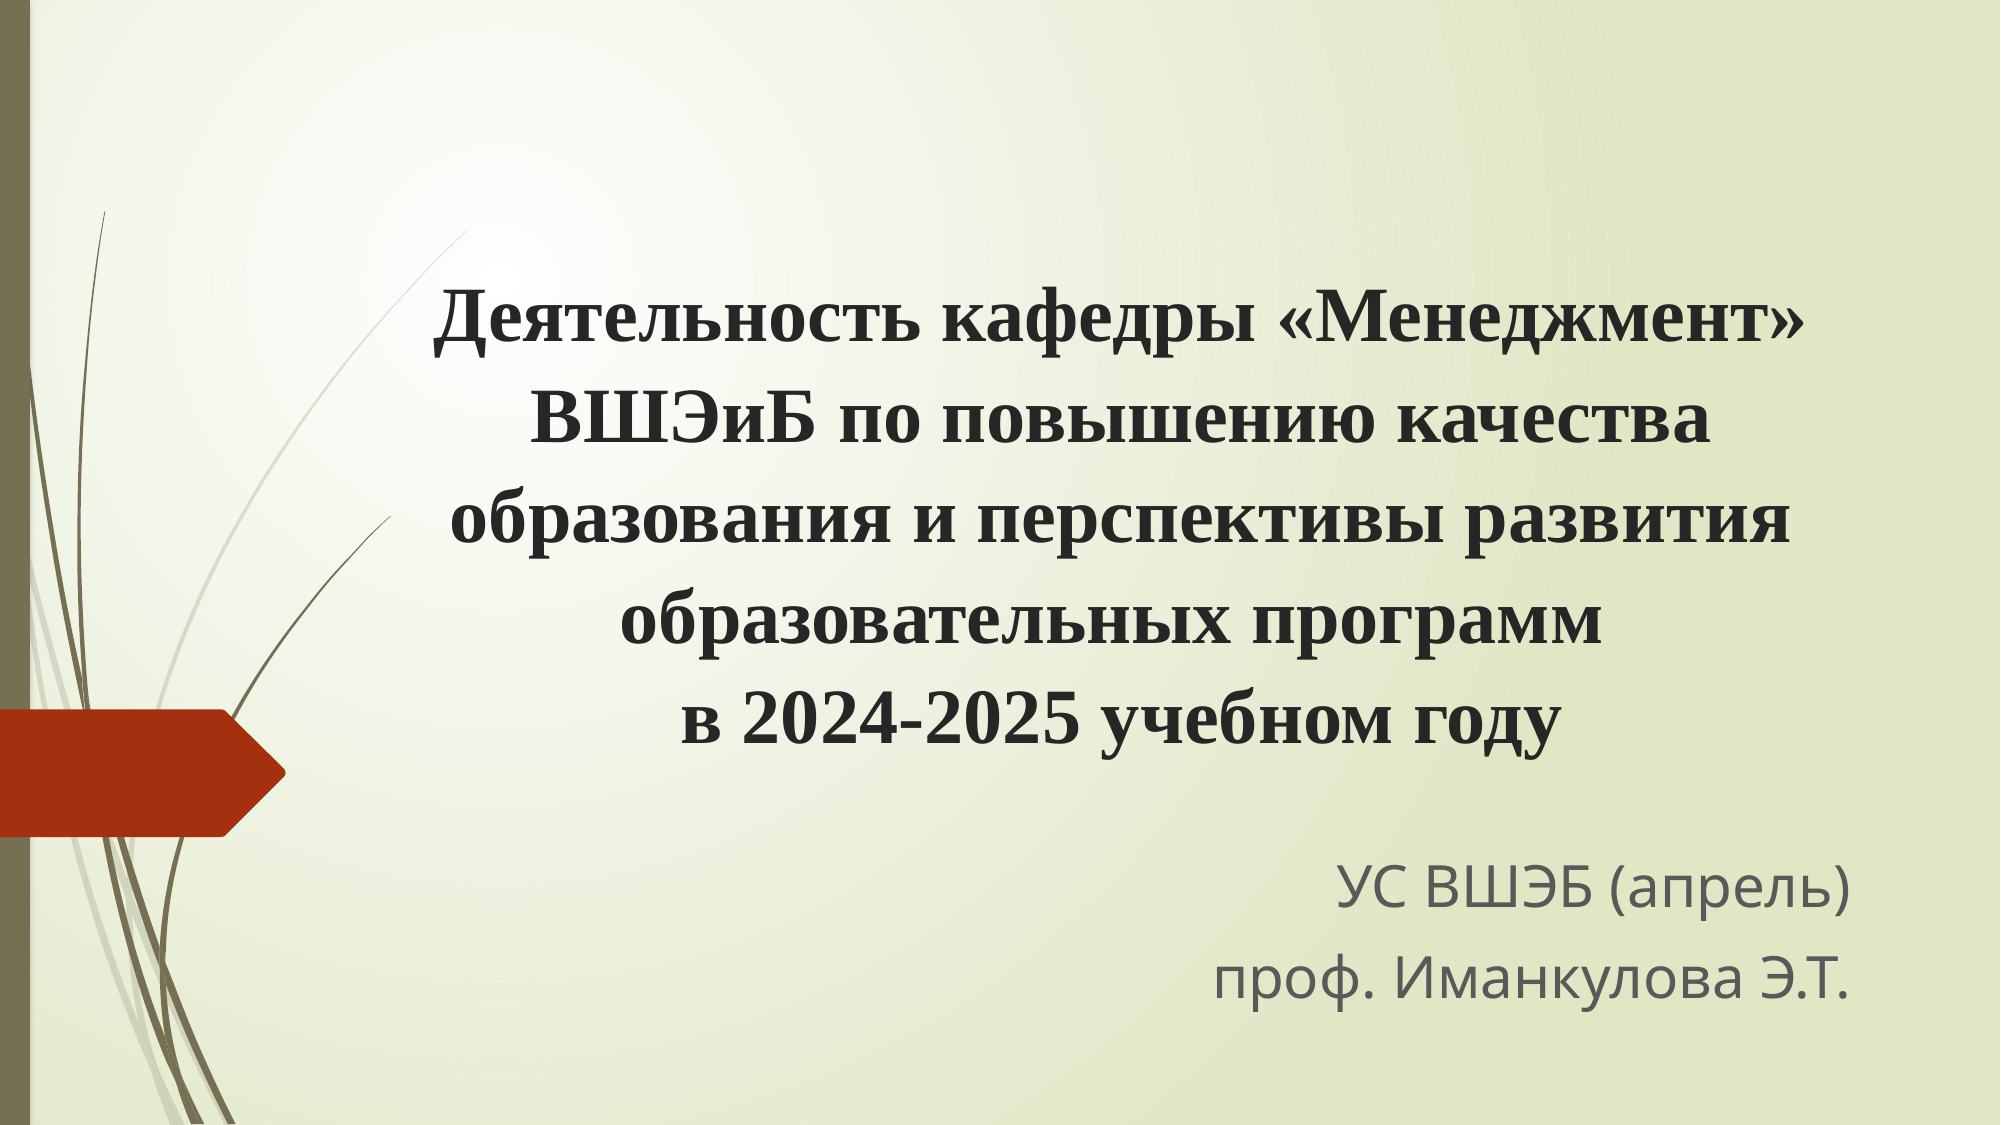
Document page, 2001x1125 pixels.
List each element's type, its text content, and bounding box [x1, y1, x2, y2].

subtitle УС ВШЭБ (апрель) проф. Иманкулова Э.Т. [415, 841, 1866, 1022]
title Деятельность кафедры «Менеджмент» ВШЭиБ по повышению качества образования и перспективы развития образовательных программ в 2024-2025 учебном году [415, 149, 1828, 767]
